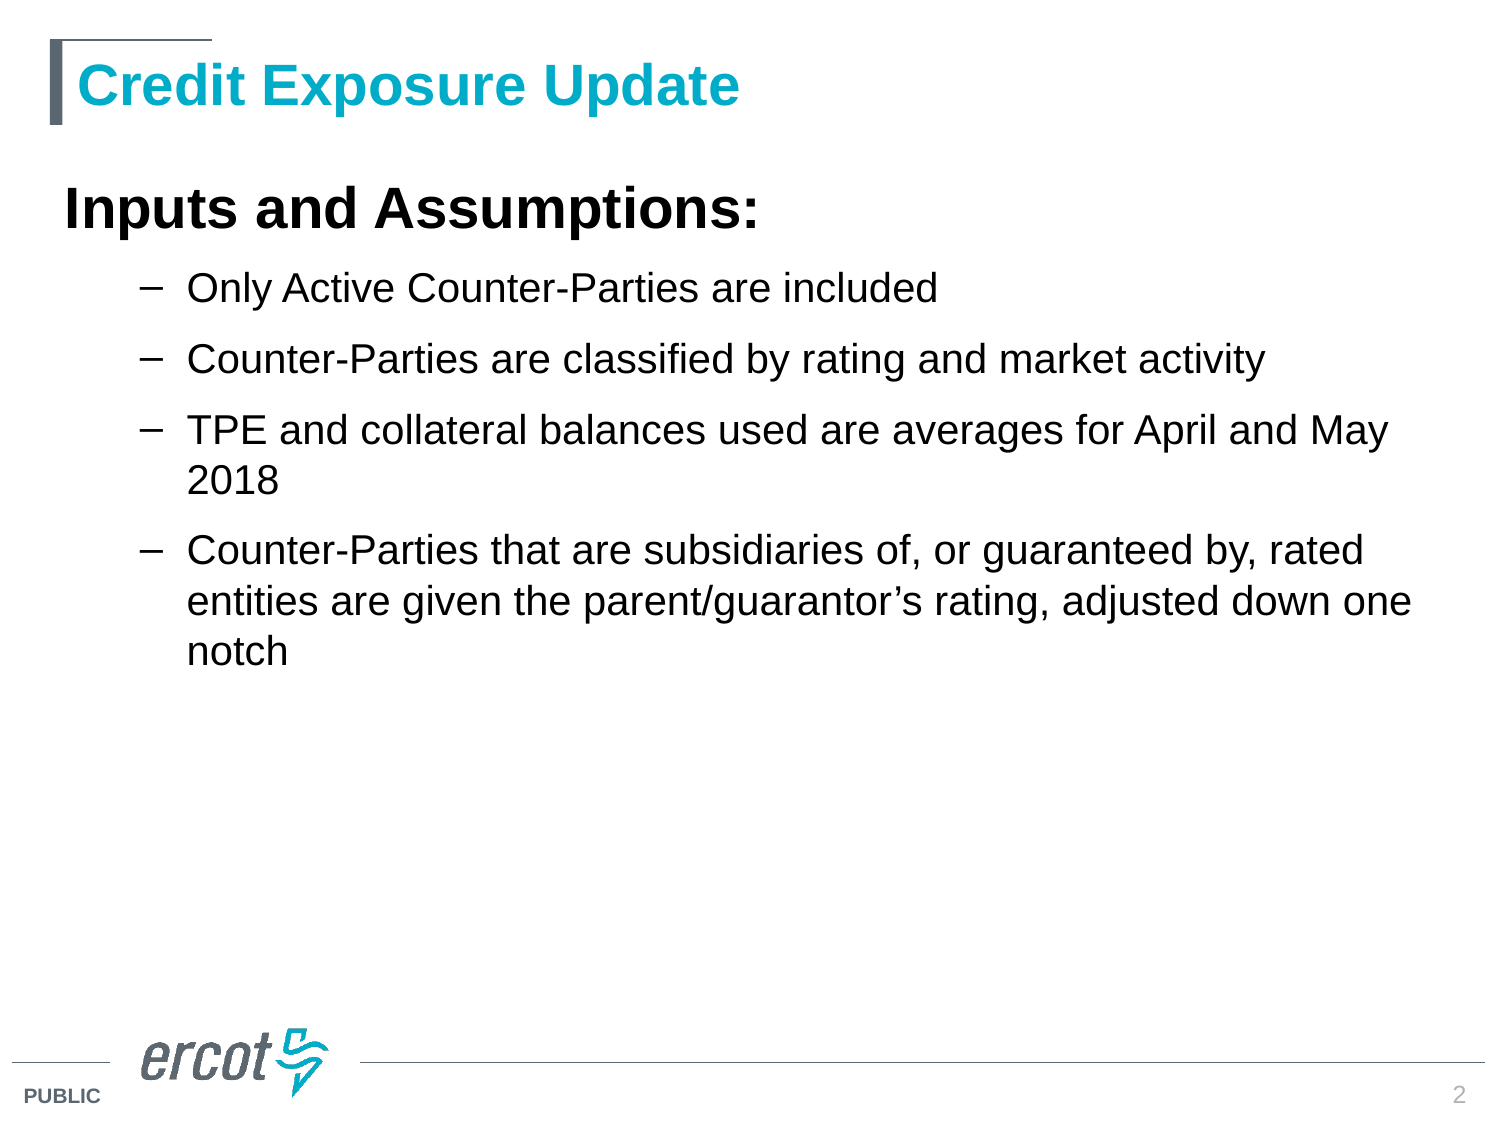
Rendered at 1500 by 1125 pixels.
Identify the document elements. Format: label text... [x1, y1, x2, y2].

list Inputs and Assumptions: Only Active Counter-Parties are included Counter-Parties are classified by rating and market activity TPE and collateral balances used are averages for April and May 2018 Counter-Parties that are subsidiaries of, or guaranteed by, rated entities are given the parent/guarantor’s rating, adjusted down one notch [50, 162, 1450, 975]
picture [137, 1024, 332, 1100]
slide_number 2 [1437, 1076, 1475, 1112]
title Credit Exposure Update [62, 39, 1450, 162]
